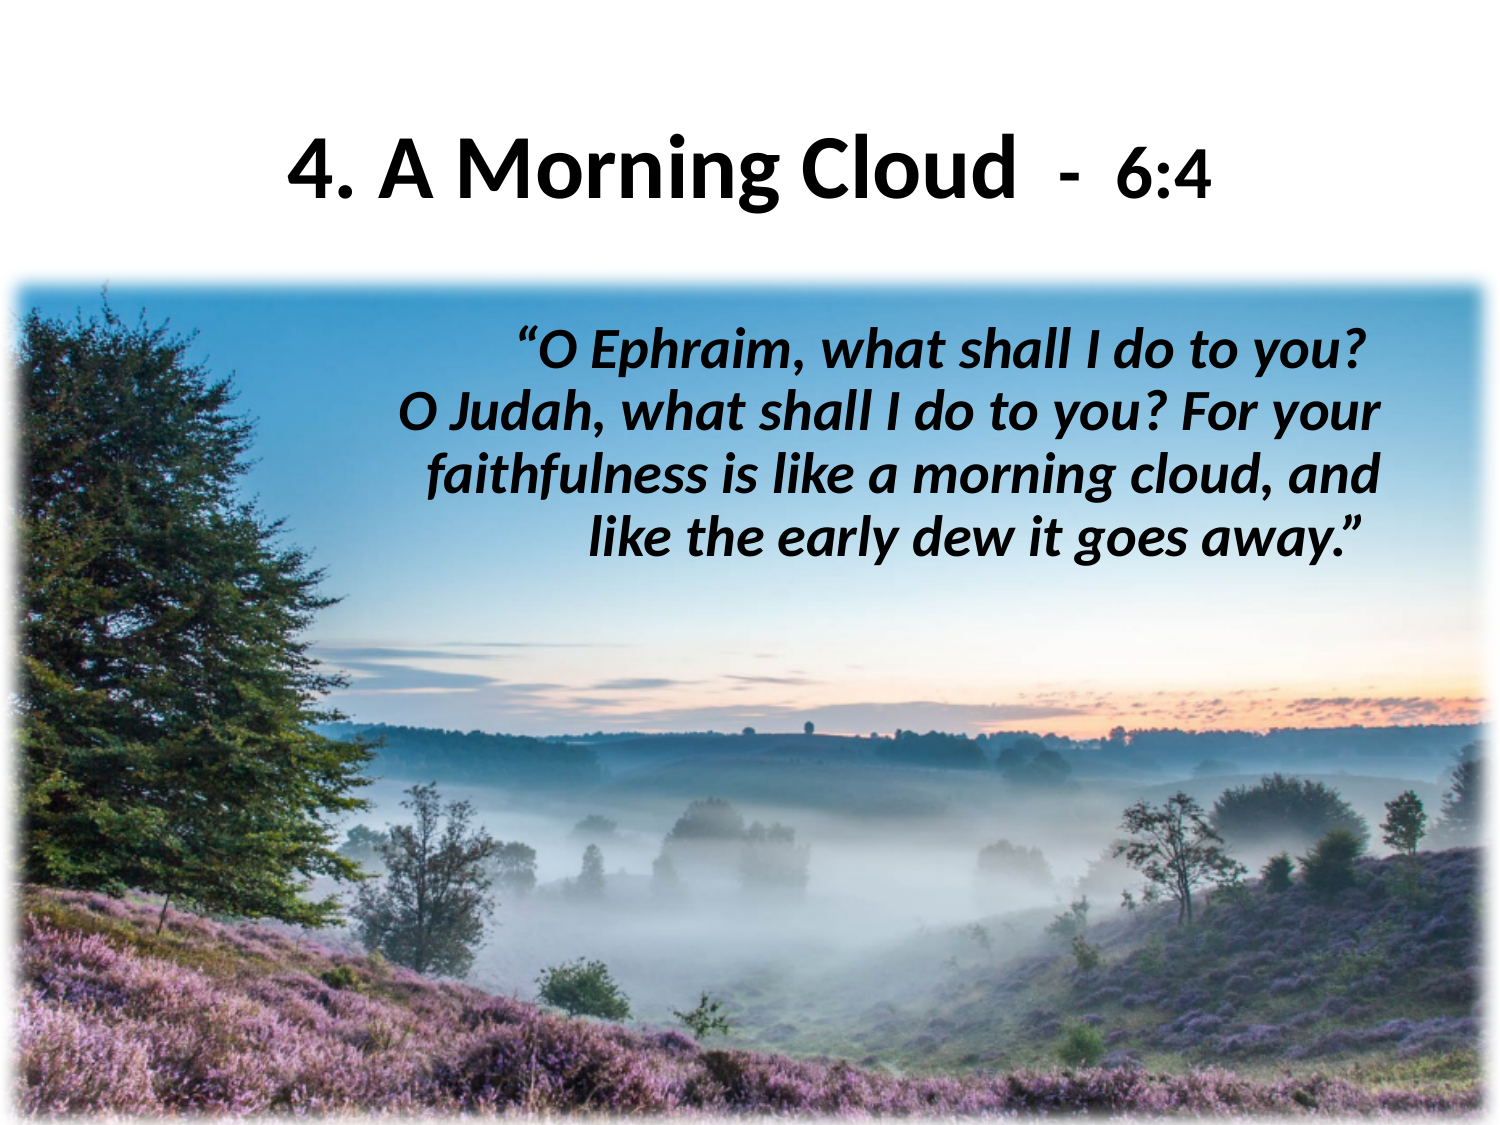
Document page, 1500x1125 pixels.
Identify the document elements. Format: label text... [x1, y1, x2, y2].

title 4. A Morning Cloud - 6:4 [103, 59, 1397, 268]
picture [0, 268, 1500, 1125]
